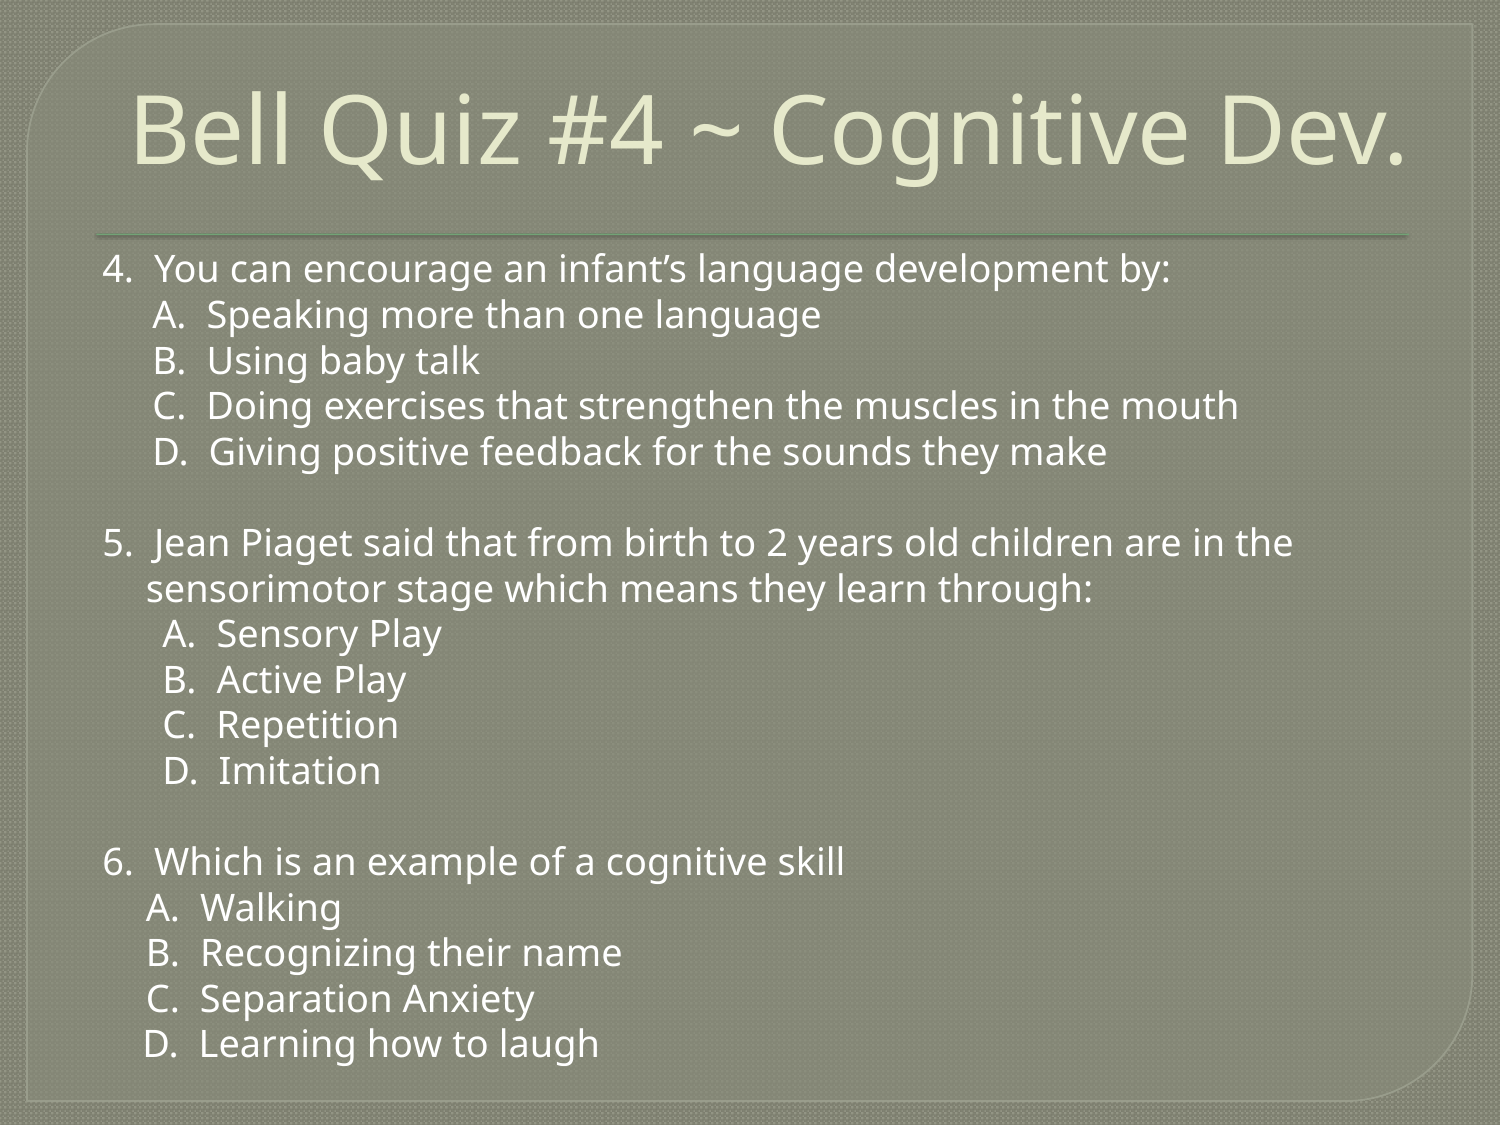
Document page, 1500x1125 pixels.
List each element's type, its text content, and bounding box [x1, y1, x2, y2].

title Bell Quiz #4 ~ Cognitive Dev. [75, 50, 1425, 192]
list 4. You can encourage an infant’s language development by: A. Speaking more than one language B. Using baby talk C. Doing exercises that strengthen the muscles in the mouth D. Giving positive feedback for the sounds they make 5. Jean Piaget said that from birth to 2 years old children are in the sensorimotor stage which means they learn through: A. Sensory Play B. Active Play C. Repetition D. Imitation 6. Which is an example of a cognitive skill A. Walking B. Recognizing their name C. Separation Anxiety D. Learning how to laugh [87, 237, 1430, 1076]
